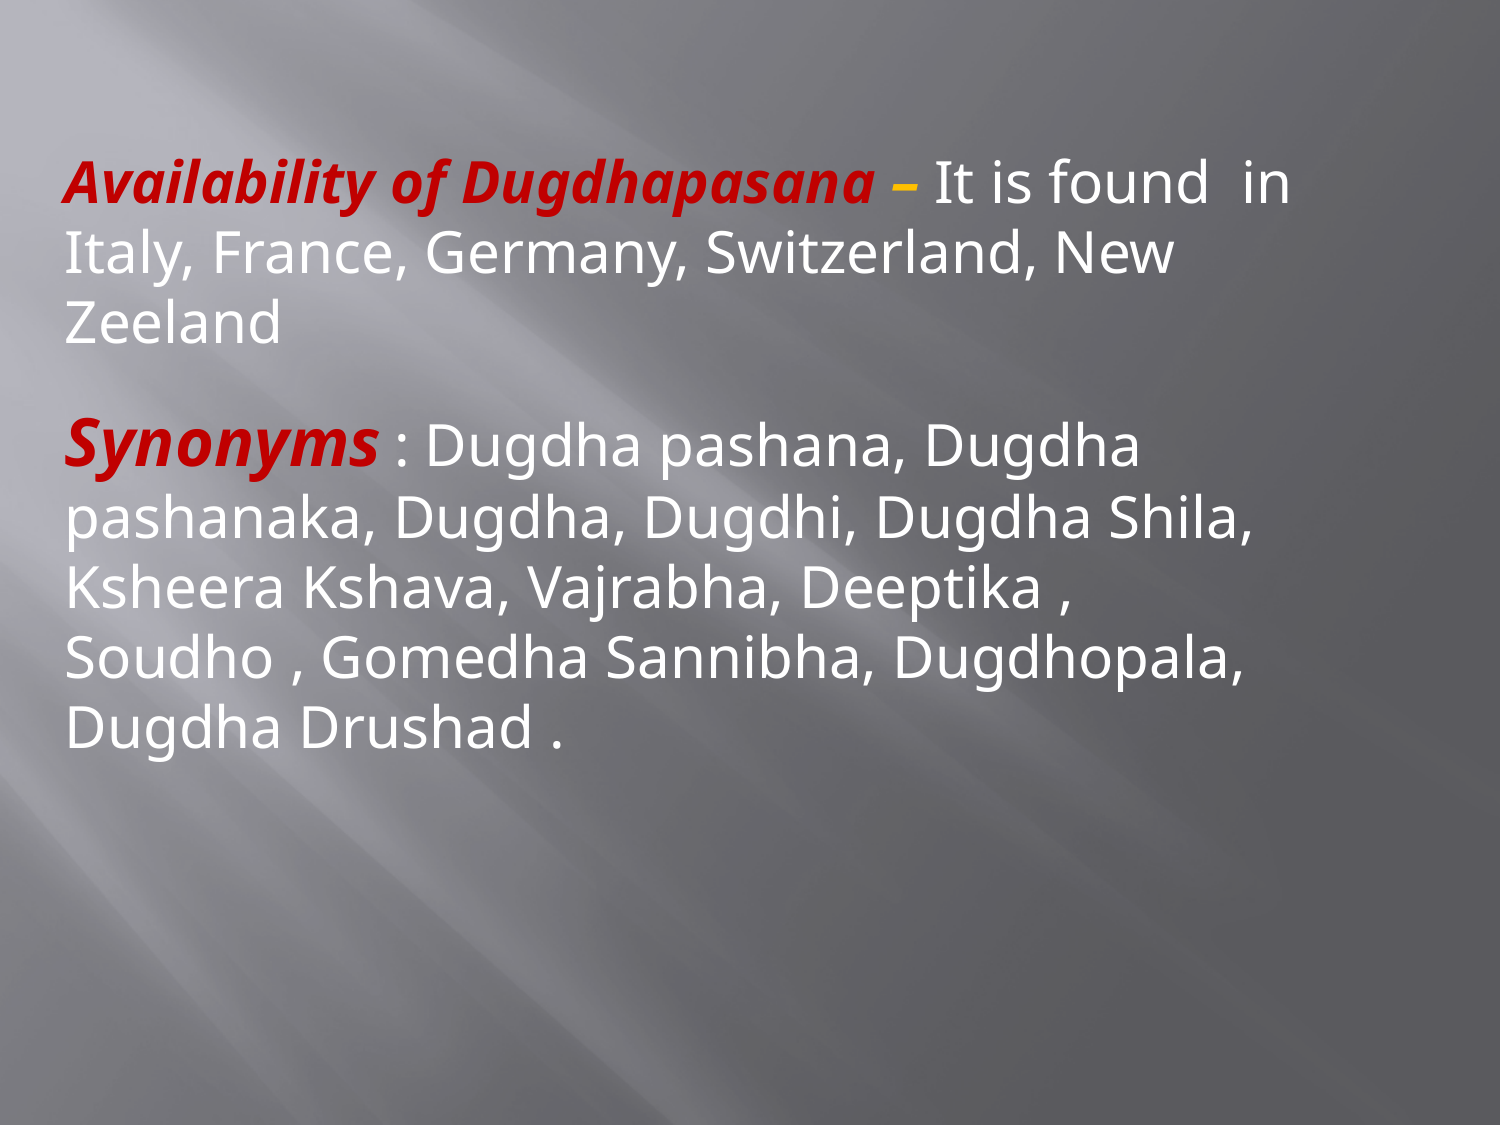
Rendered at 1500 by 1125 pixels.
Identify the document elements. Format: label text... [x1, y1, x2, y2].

text_box Availability of Dugdhapasana – It is found in Italy, France, Germany, Switzerland, New Zeeland Synonyms : Dugdha pashana, Dugdha pashanaka, Dugdha, Dugdhi, Dugdha Shila, Ksheera Kshava, Vajrabha, Deeptika , Soudho , Gomedha Sannibha, Dugdhopala, Dugdha Drushad . [49, 137, 1338, 1125]
